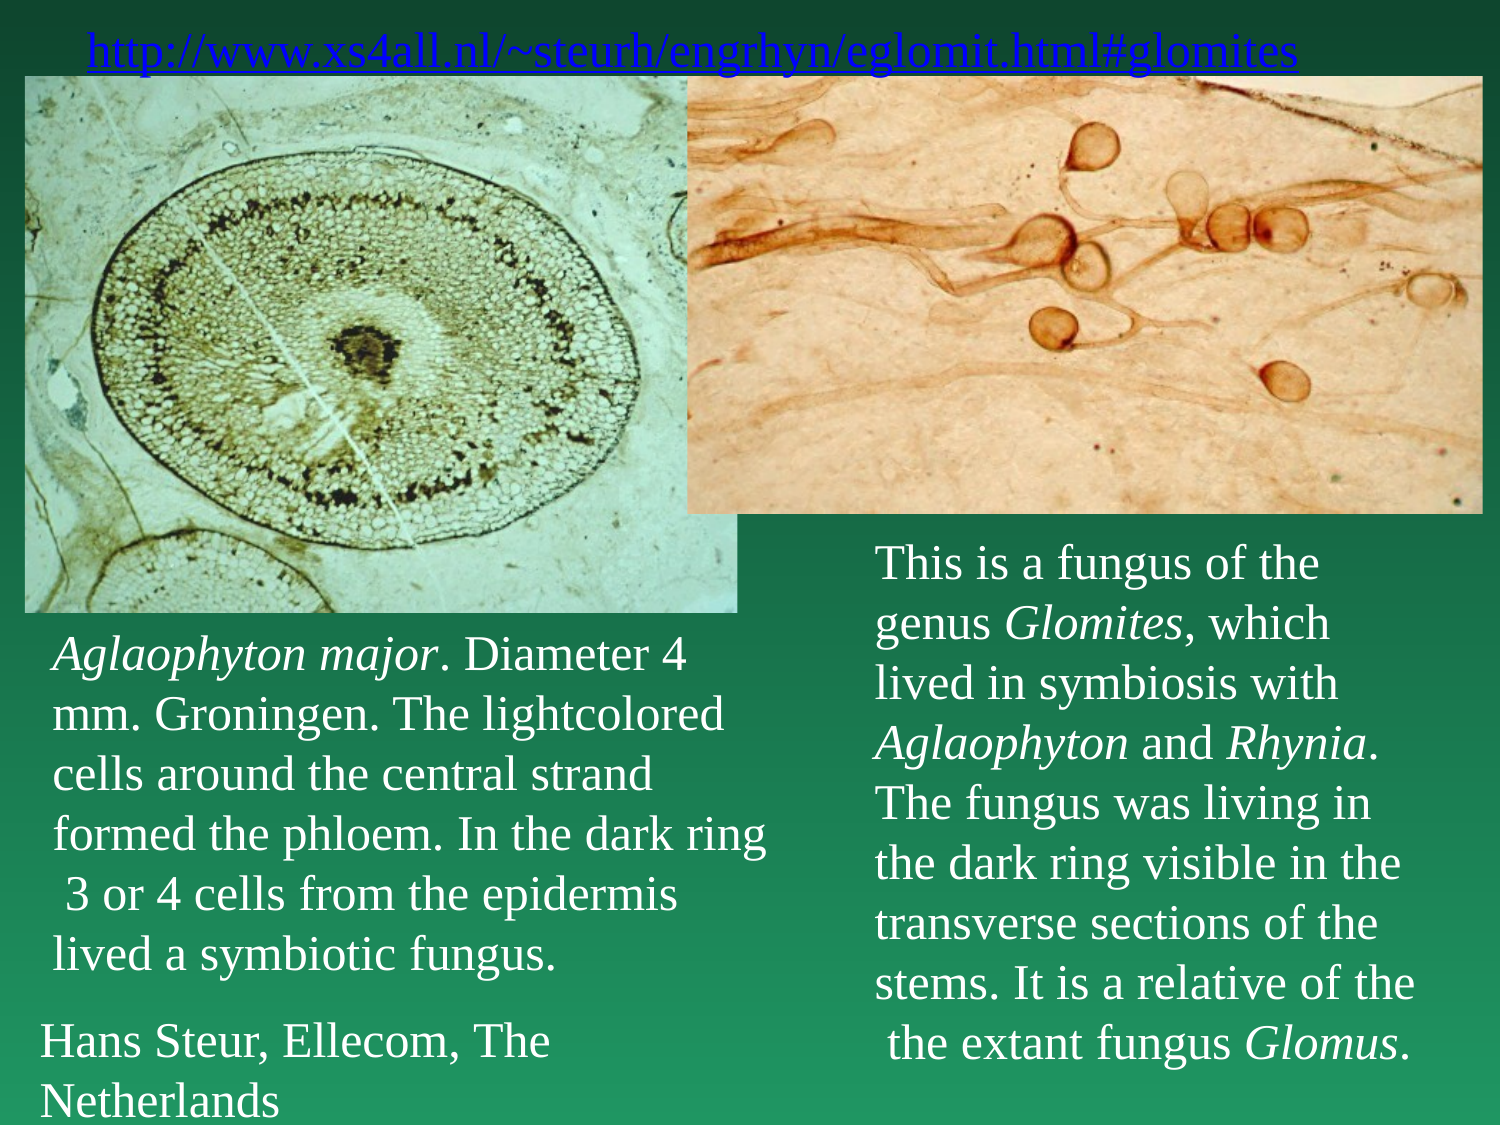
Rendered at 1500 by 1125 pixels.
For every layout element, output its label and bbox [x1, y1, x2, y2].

text_box [0, 0, 1500, 1125]
